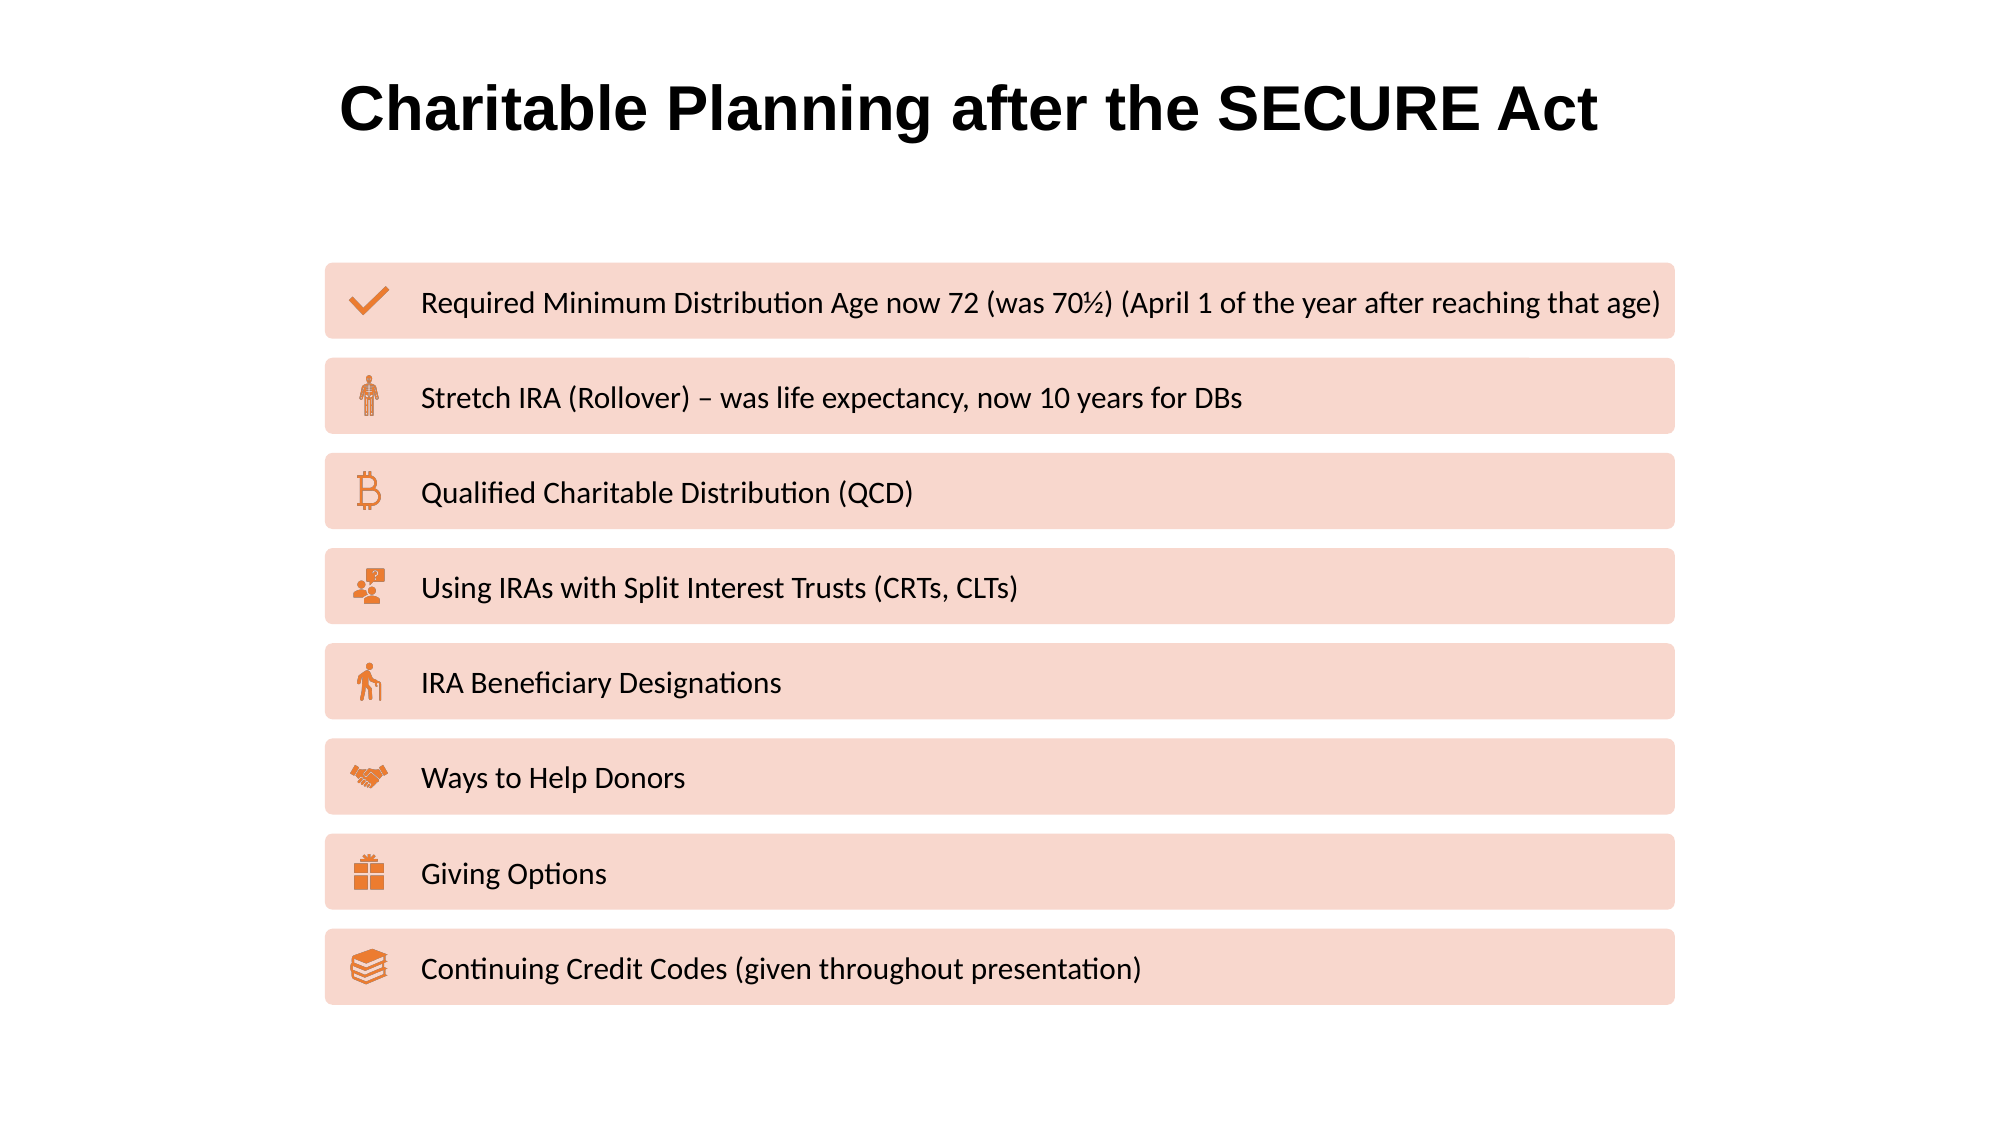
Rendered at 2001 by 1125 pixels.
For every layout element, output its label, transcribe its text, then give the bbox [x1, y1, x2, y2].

title Charitable Planning after the SECURE Act [324, 37, 1675, 225]
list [324, 262, 1675, 1005]
